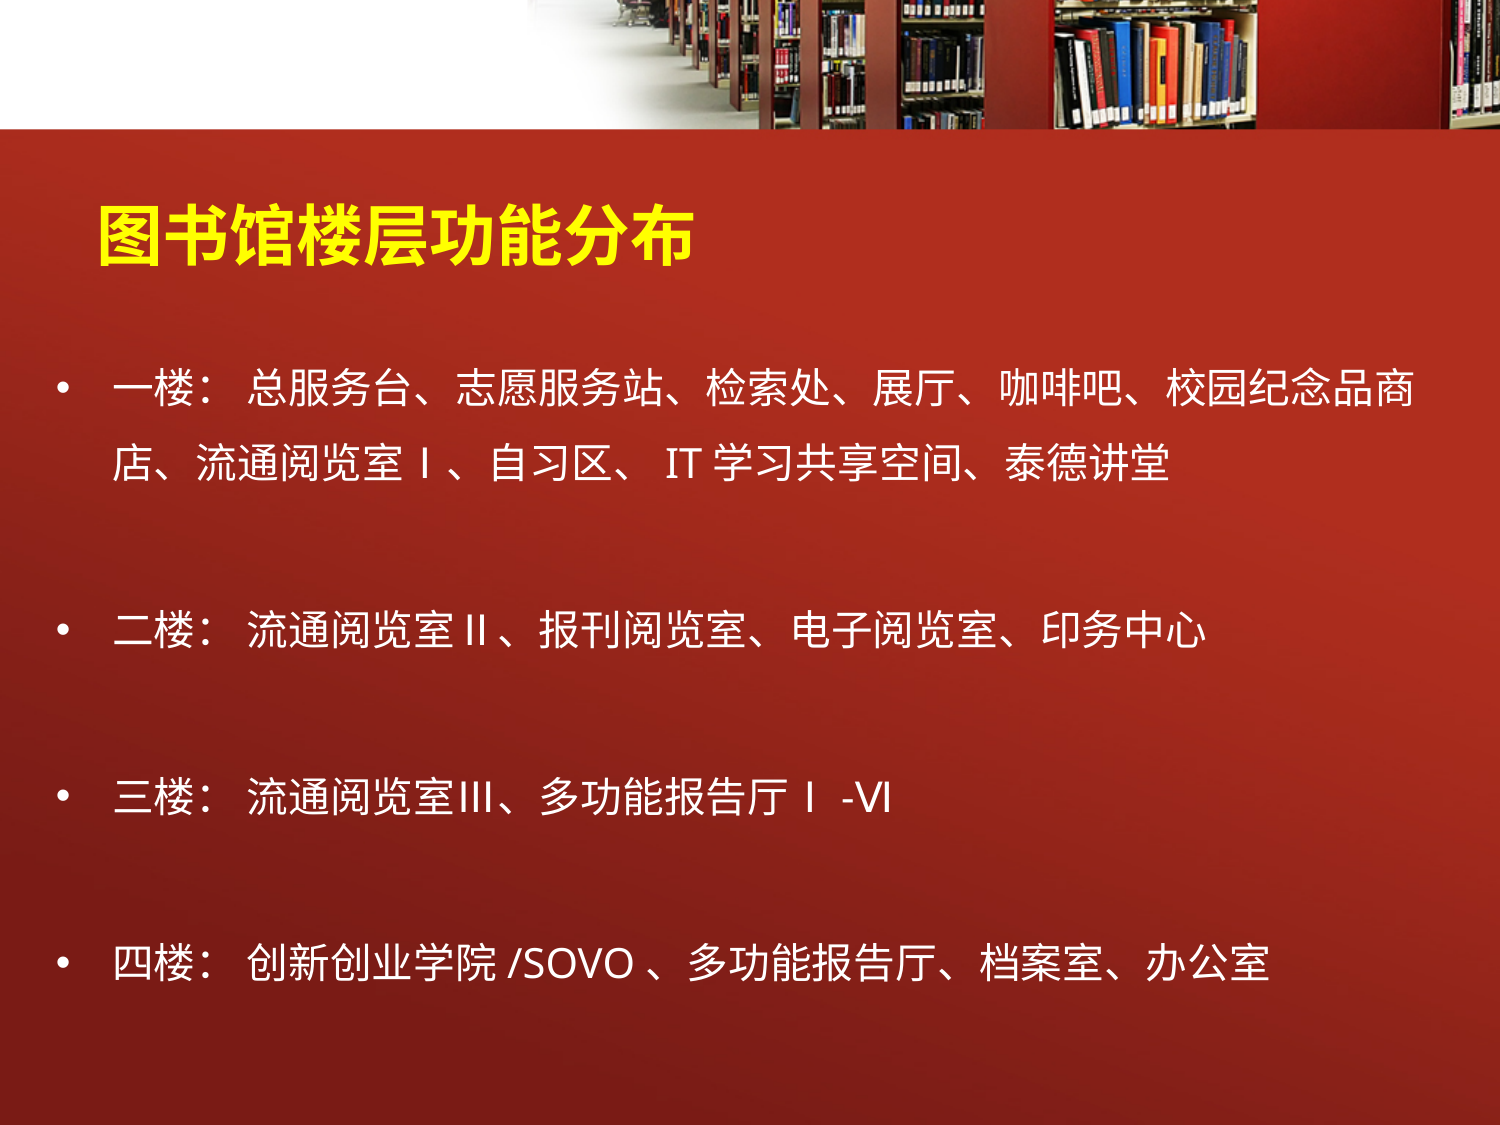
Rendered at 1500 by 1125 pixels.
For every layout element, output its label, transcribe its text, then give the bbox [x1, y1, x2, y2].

picture [0, 0, 1500, 1125]
list 一楼： 总服务台、志愿服务站、检索处、展厅、咖啡吧、校园纪念品商店、流通阅览室Ⅰ、自习区、IT学习共享空间、泰德讲堂 二楼： 流通阅览室Ⅱ、报刊阅览室、电子阅览室、印务中心 三楼： 流通阅览室Ⅲ、多功能报告厅Ⅰ-Ⅵ 四楼： 创新创业学院/SOVO、多功能报告厅、档案室、办公室 [40, 329, 1472, 1030]
title 图书馆楼层功能分布 [80, 174, 1419, 293]
